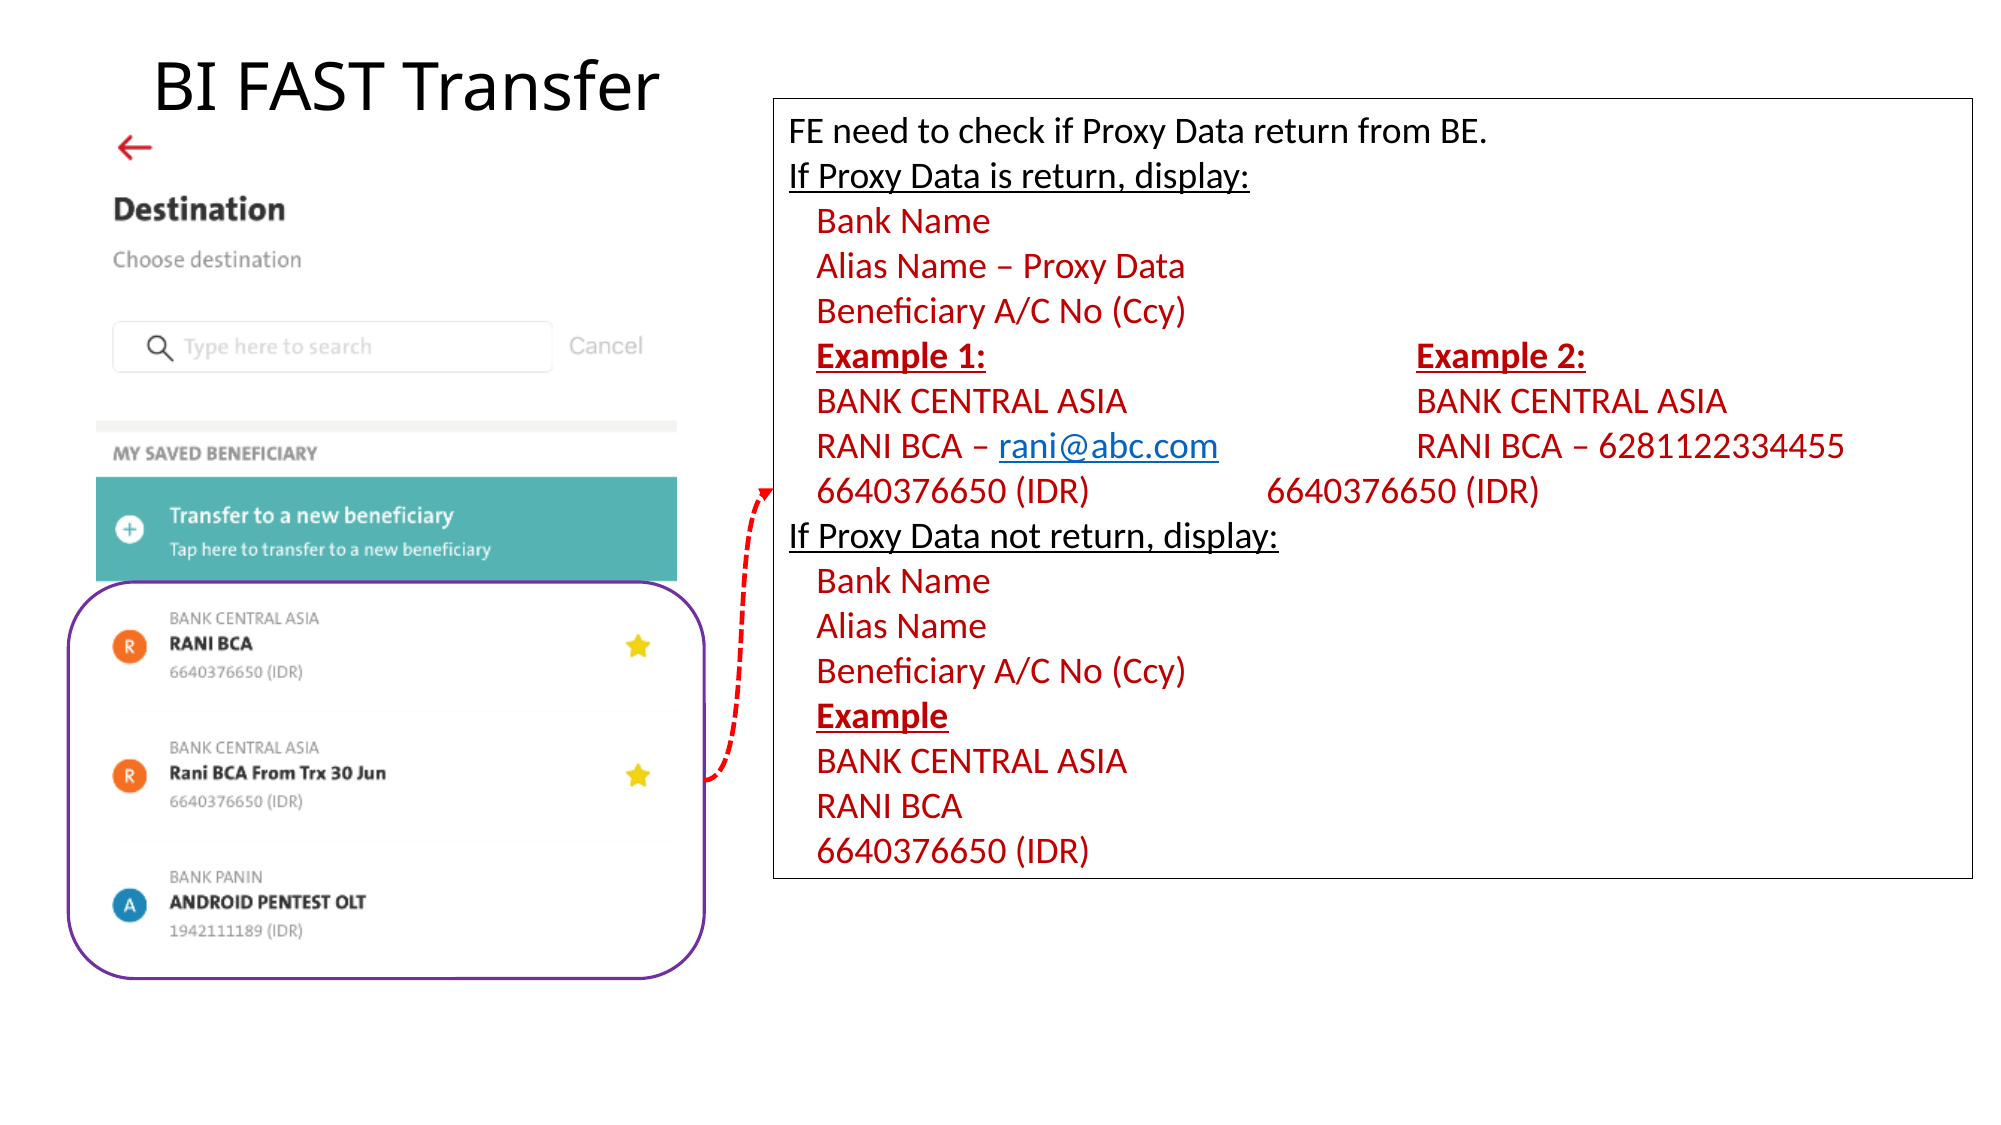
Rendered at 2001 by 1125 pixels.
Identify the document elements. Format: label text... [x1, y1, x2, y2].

title BI FAST Transfer [137, 37, 1863, 140]
text_box [68, 594, 705, 979]
picture [96, 98, 677, 960]
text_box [704, 492, 774, 781]
text_box FE need to check if Proxy Data return from BE. If Proxy Data is return, display: Bank Name Alias Name – Proxy Data Beneficiary A/C No (Ccy) Example 1: Example 2: BANK CENTRAL ASIA BANK CENTRAL ASIA RANI BCA – rani@abc.com RANI BCA – 6281122334455 6640376650 (IDR) 6640376650 (IDR) If Proxy Data not return, display: Bank Name Alias Name Beneficiary A/C No (Ccy) Example BANK CENTRAL ASIA RANI BCA 6640376650 (IDR) [773, 98, 1973, 879]
